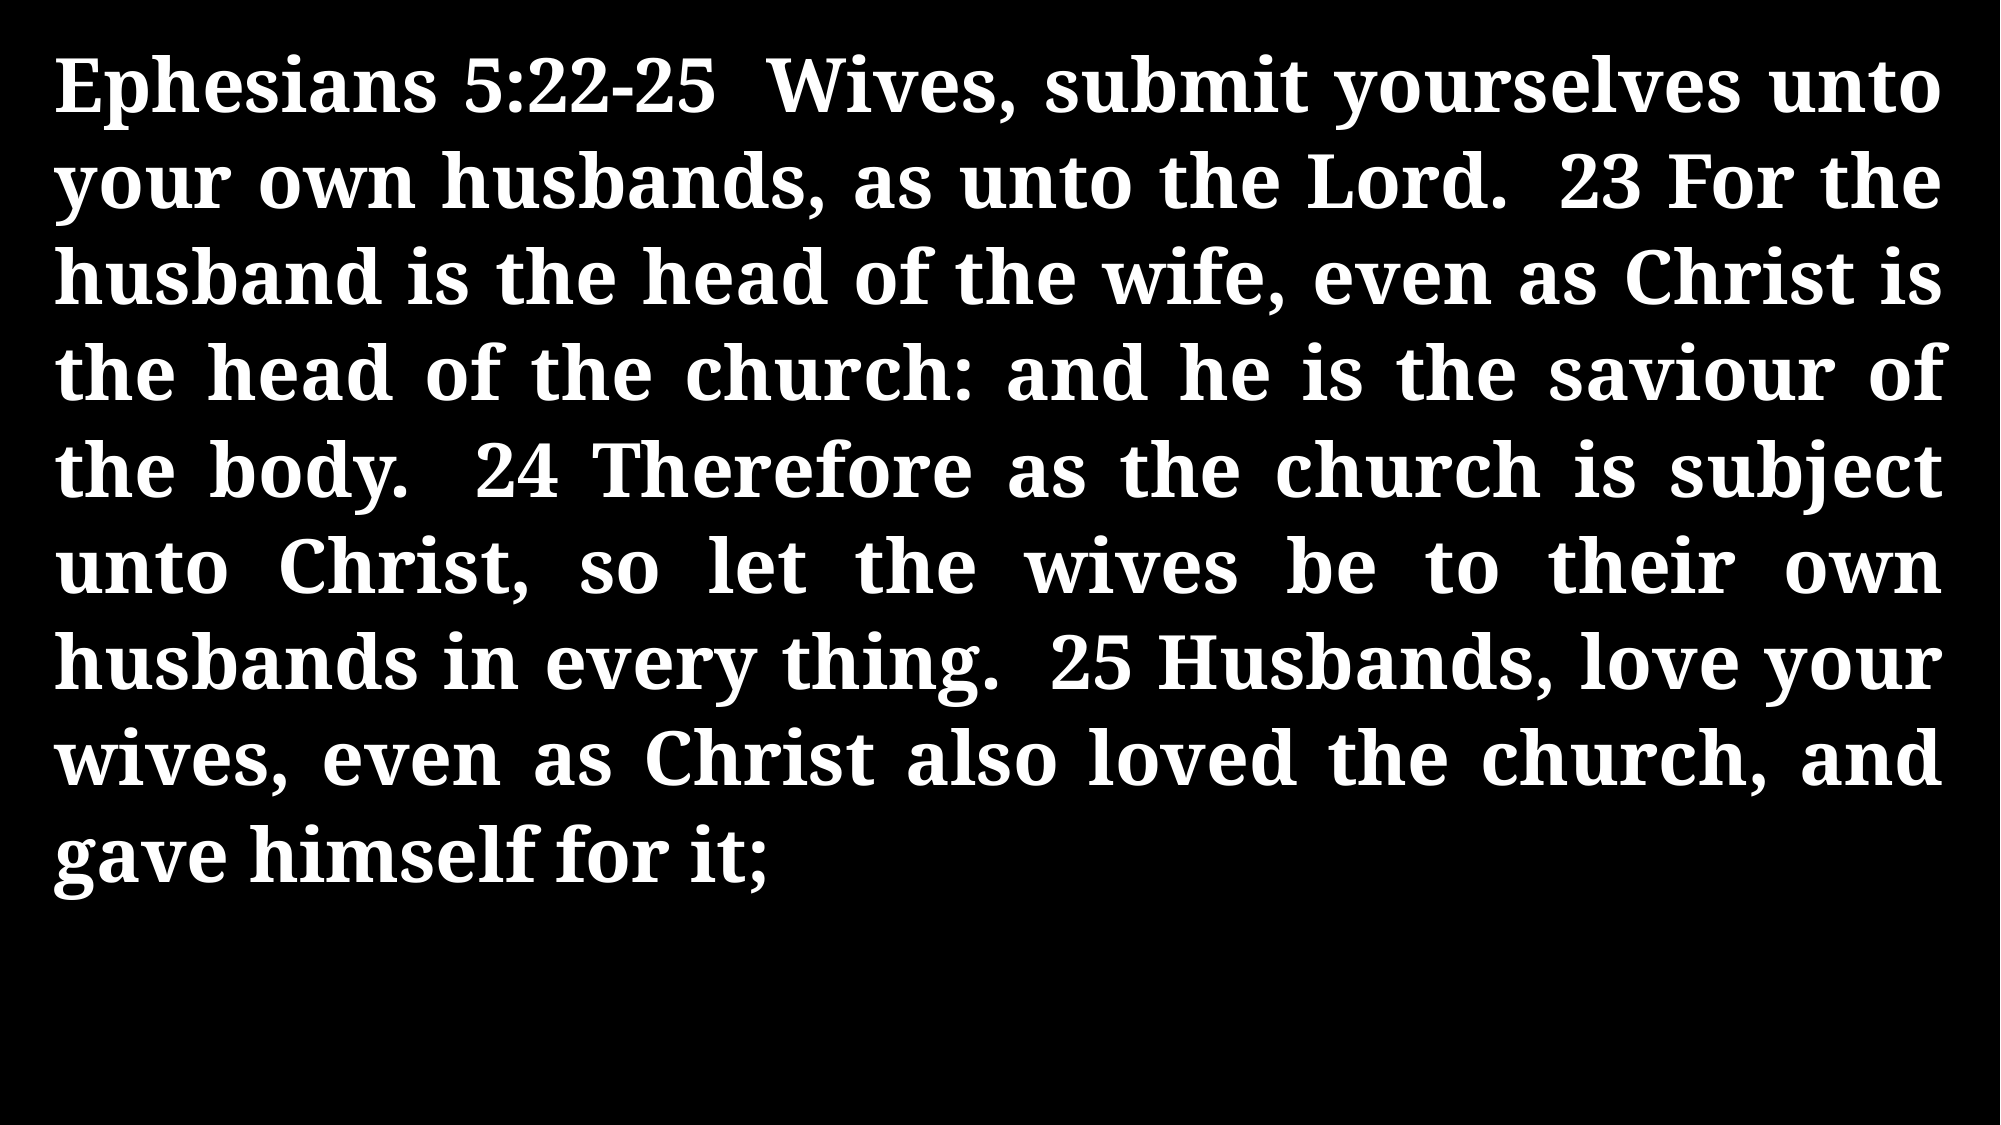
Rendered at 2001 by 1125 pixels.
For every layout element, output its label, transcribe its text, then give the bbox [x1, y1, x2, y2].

text_box Ephesians 5:22-25 Wives, submit yourselves unto your own husbands, as unto the Lord. 23 For the husband is the head of the wife, even as Christ is the head of the church: and he is the saviour of the body. 24 Therefore as the church is subject unto Christ, so let the wives be to their own husbands in every thing. 25 Husbands, love your wives, even as Christ also loved the church, and gave himself for it; [39, 23, 1961, 905]
